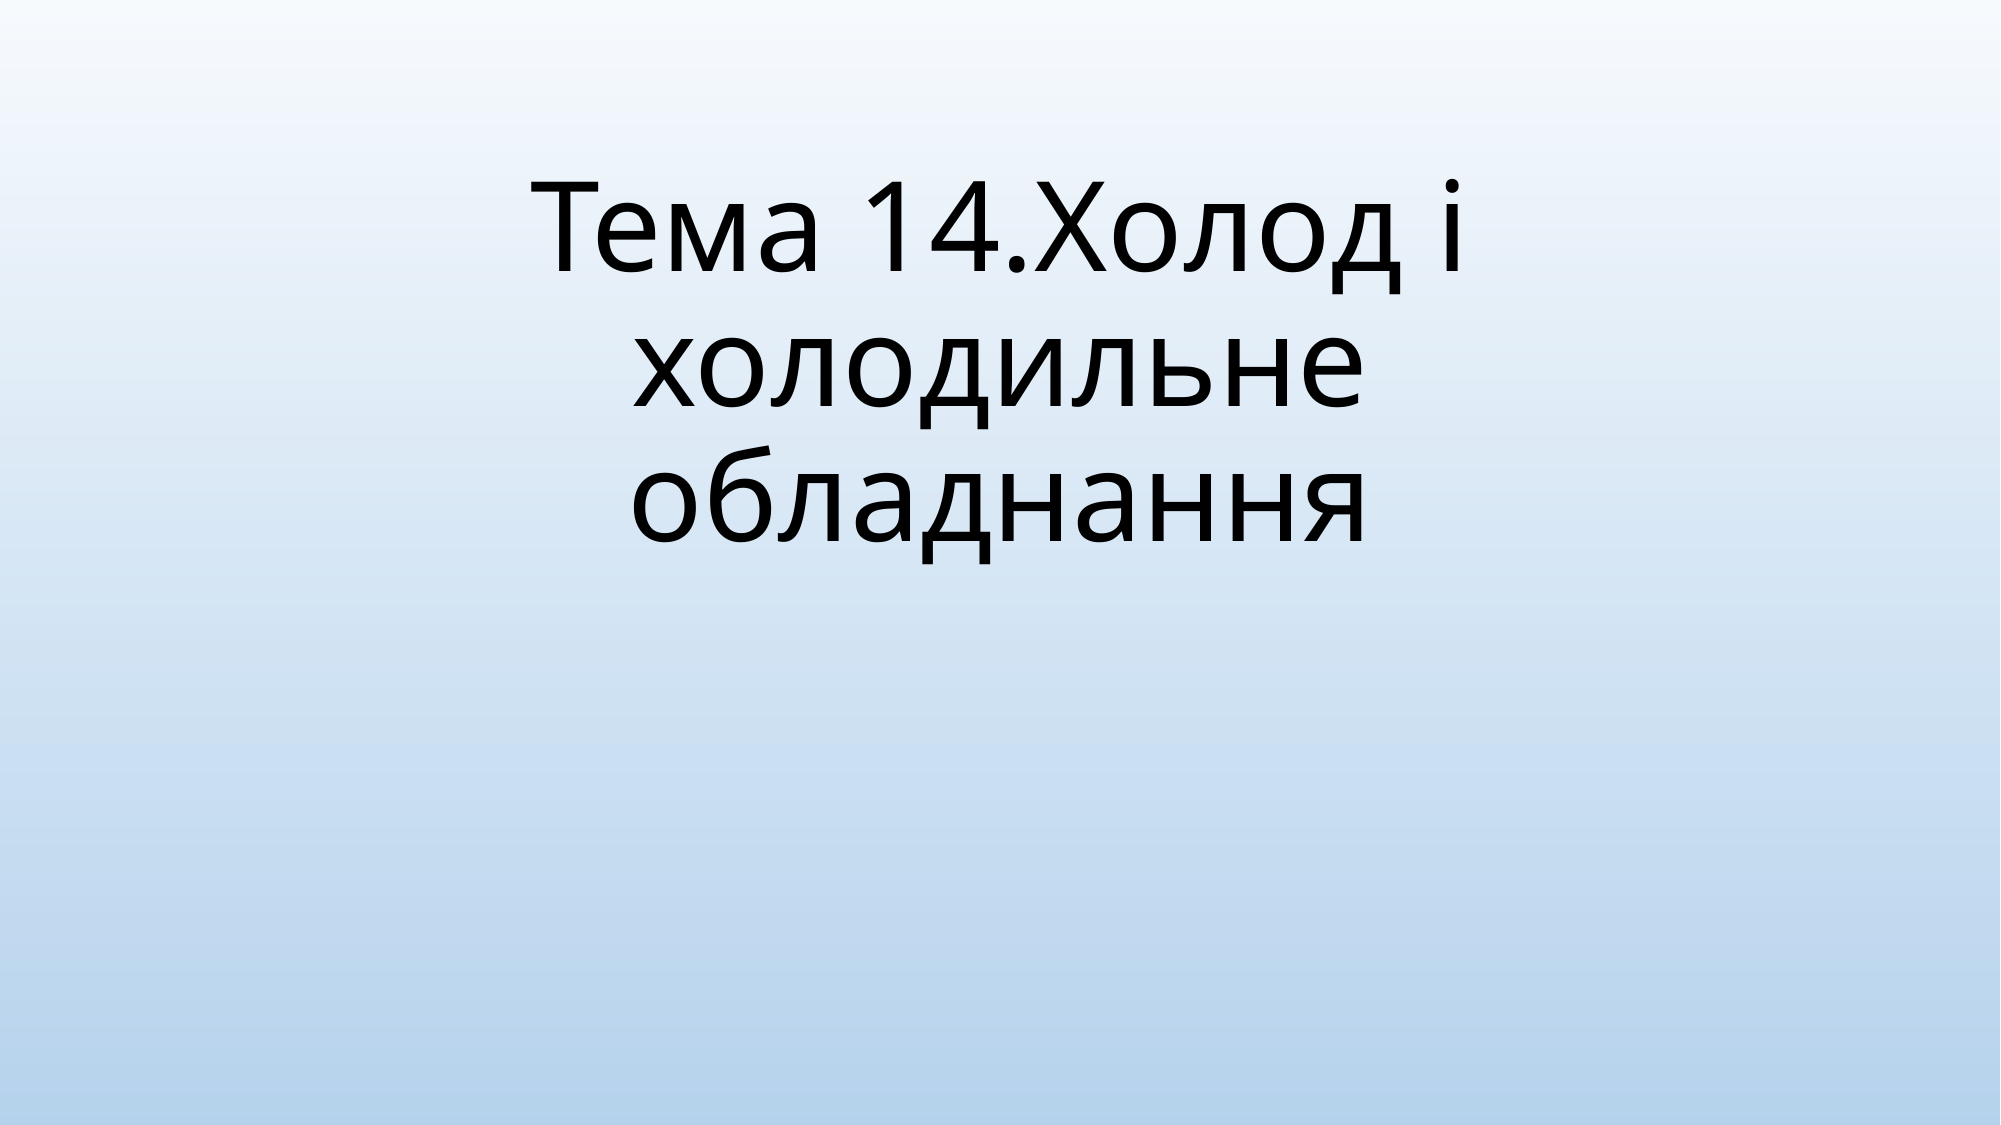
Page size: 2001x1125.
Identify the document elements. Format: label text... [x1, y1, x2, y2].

title Тема 14.Холод і холодильне обладнання [249, 184, 1750, 576]
